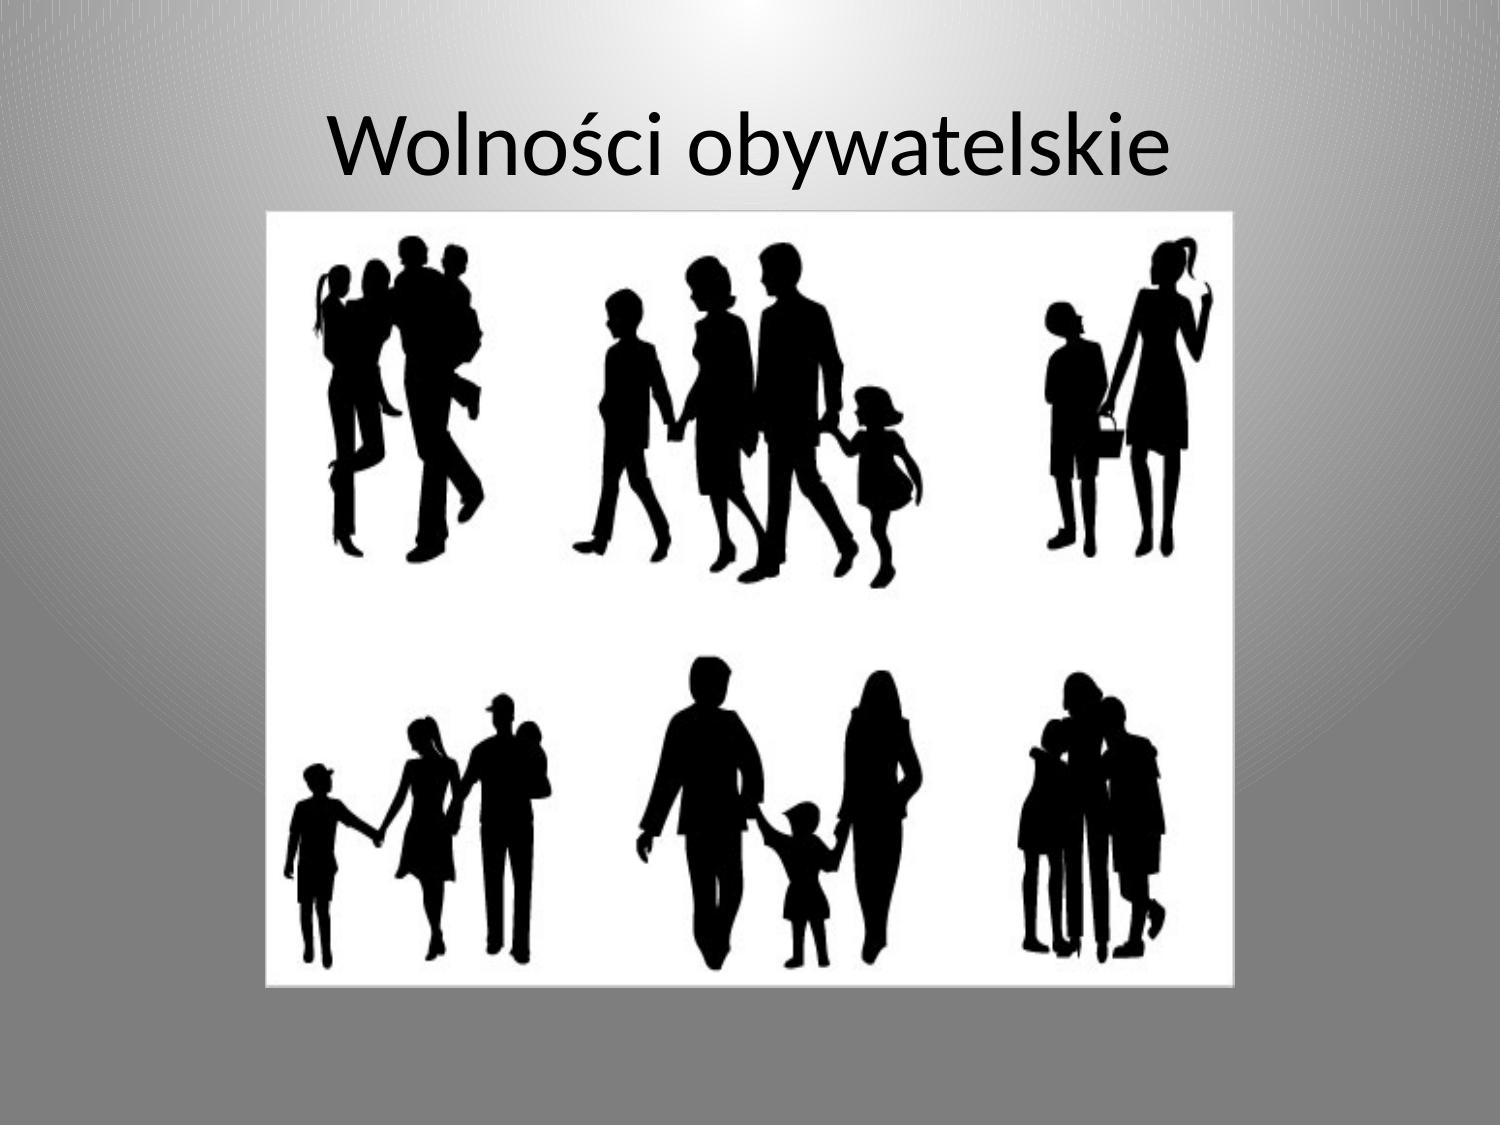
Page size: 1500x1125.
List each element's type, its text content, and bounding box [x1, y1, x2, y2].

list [265, 210, 1235, 988]
title Wolności obywatelskie [75, 45, 1425, 233]
